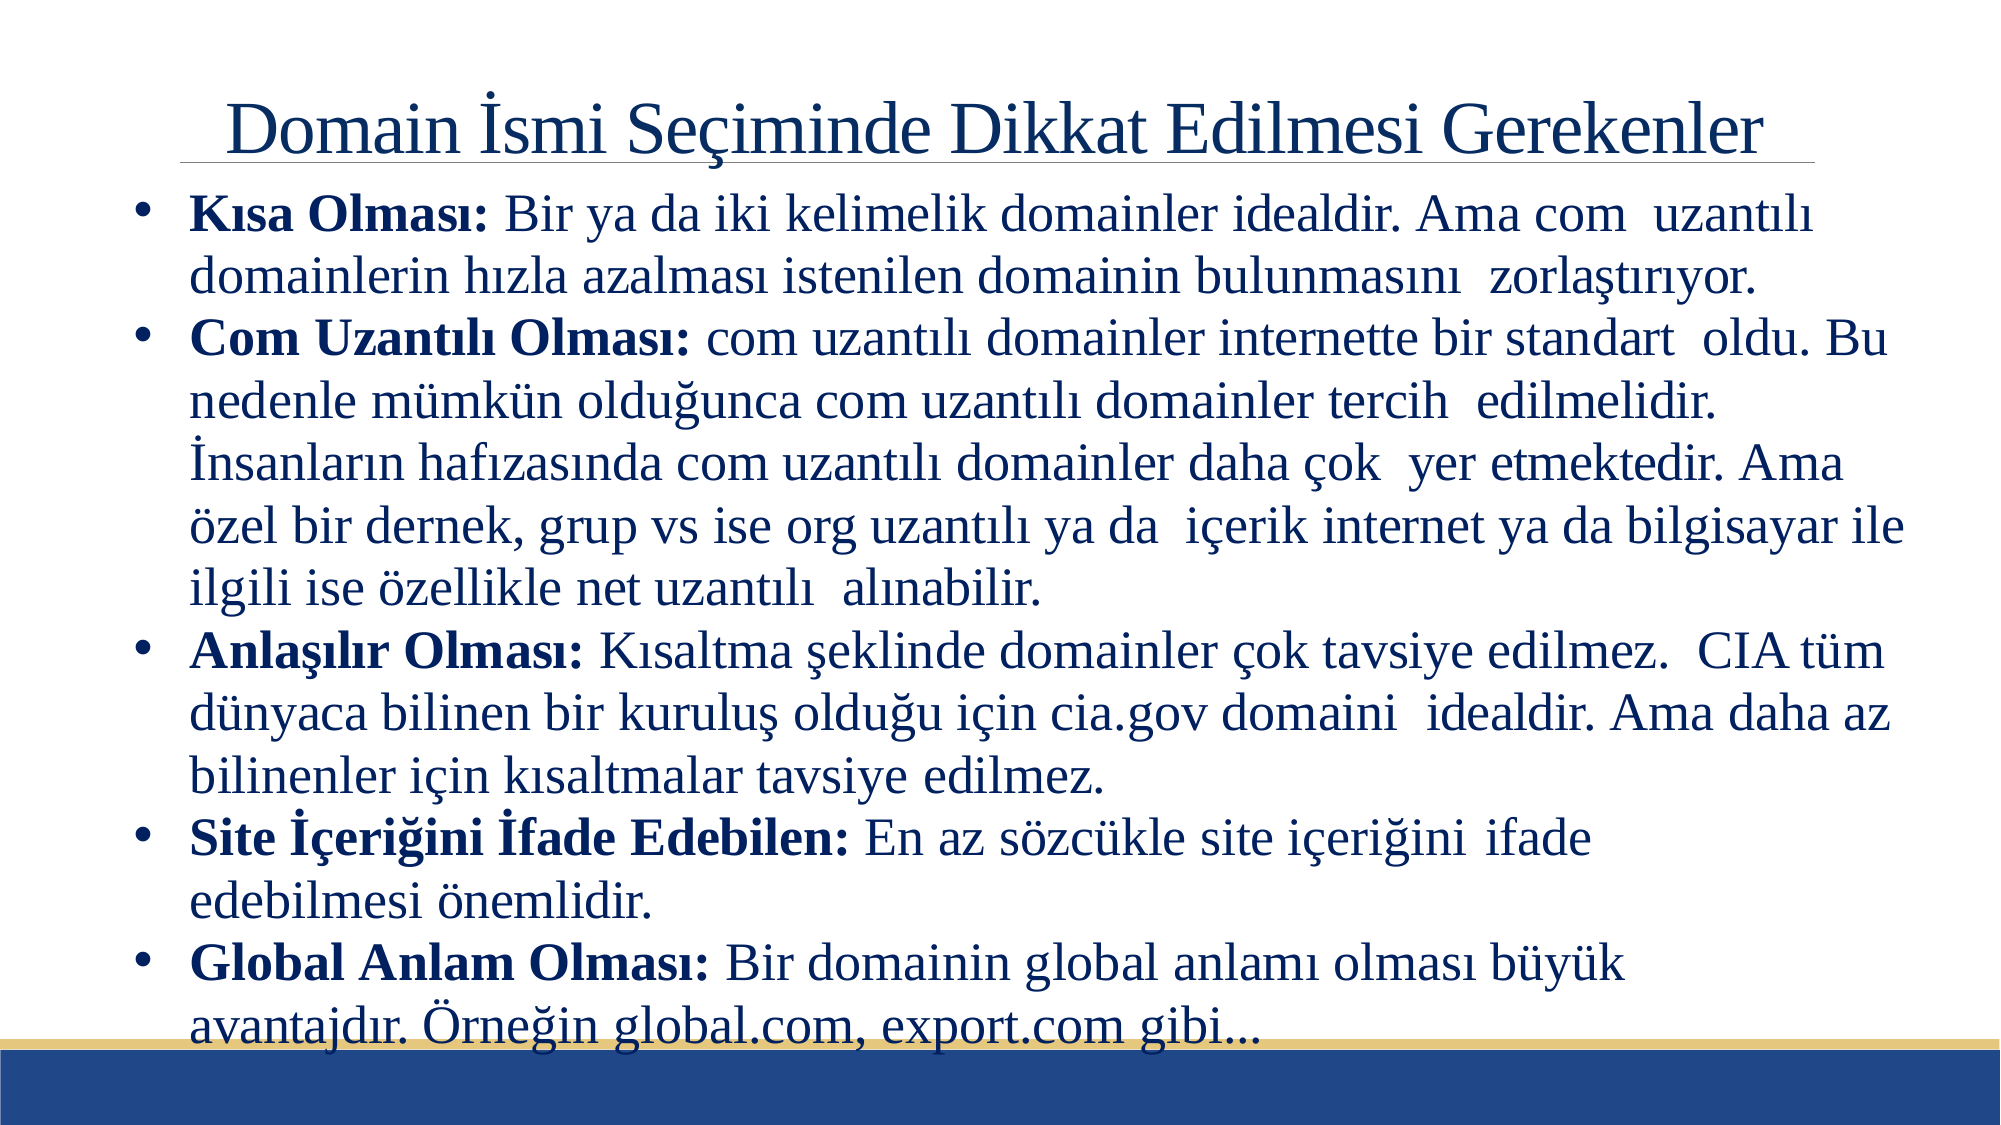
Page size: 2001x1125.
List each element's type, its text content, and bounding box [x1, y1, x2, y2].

title Domain İsmi Seçiminde Dikkat Edilmesi Gerekenler [170, 0, 1820, 169]
text_box Kısa Olması: Bir ya da iki kelimelik domainler idealdir. Ama com uzantılı domainlerin hızla azalması istenilen domainin bulunmasını zorlaştırıyor. Com Uzantılı Olması: com uzantılı domainler internette bir standart oldu. Bu nedenle mümkün olduğunca com uzantılı domainler tercih edilmelidir. İnsanların hafızasında com uzantılı domainler daha çok yer etmektedir. Ama özel bir dernek, grup vs ise org uzantılı ya da içerik internet ya da bilgisayar ile ilgili ise özellikle net uzantılı alınabilir. Anlaşılır Olması: Kısaltma şeklinde domainler çok tavsiye edilmez. CIA tüm dünyaca bilinen bir kuruluş olduğu için cia.gov domaini idealdir. Ama daha az bilinenler için kısaltmalar tavsiye edilmez. Site İçeriğini İfade Edebilen: En az sözcükle site içeriğini ifade edebilmesi önemlidir. Global Anlam Olması: Bir domainin global anlamı olması büyük avantajdır. Örneğin global.com, export.com gibi... [131, 179, 1929, 1055]
